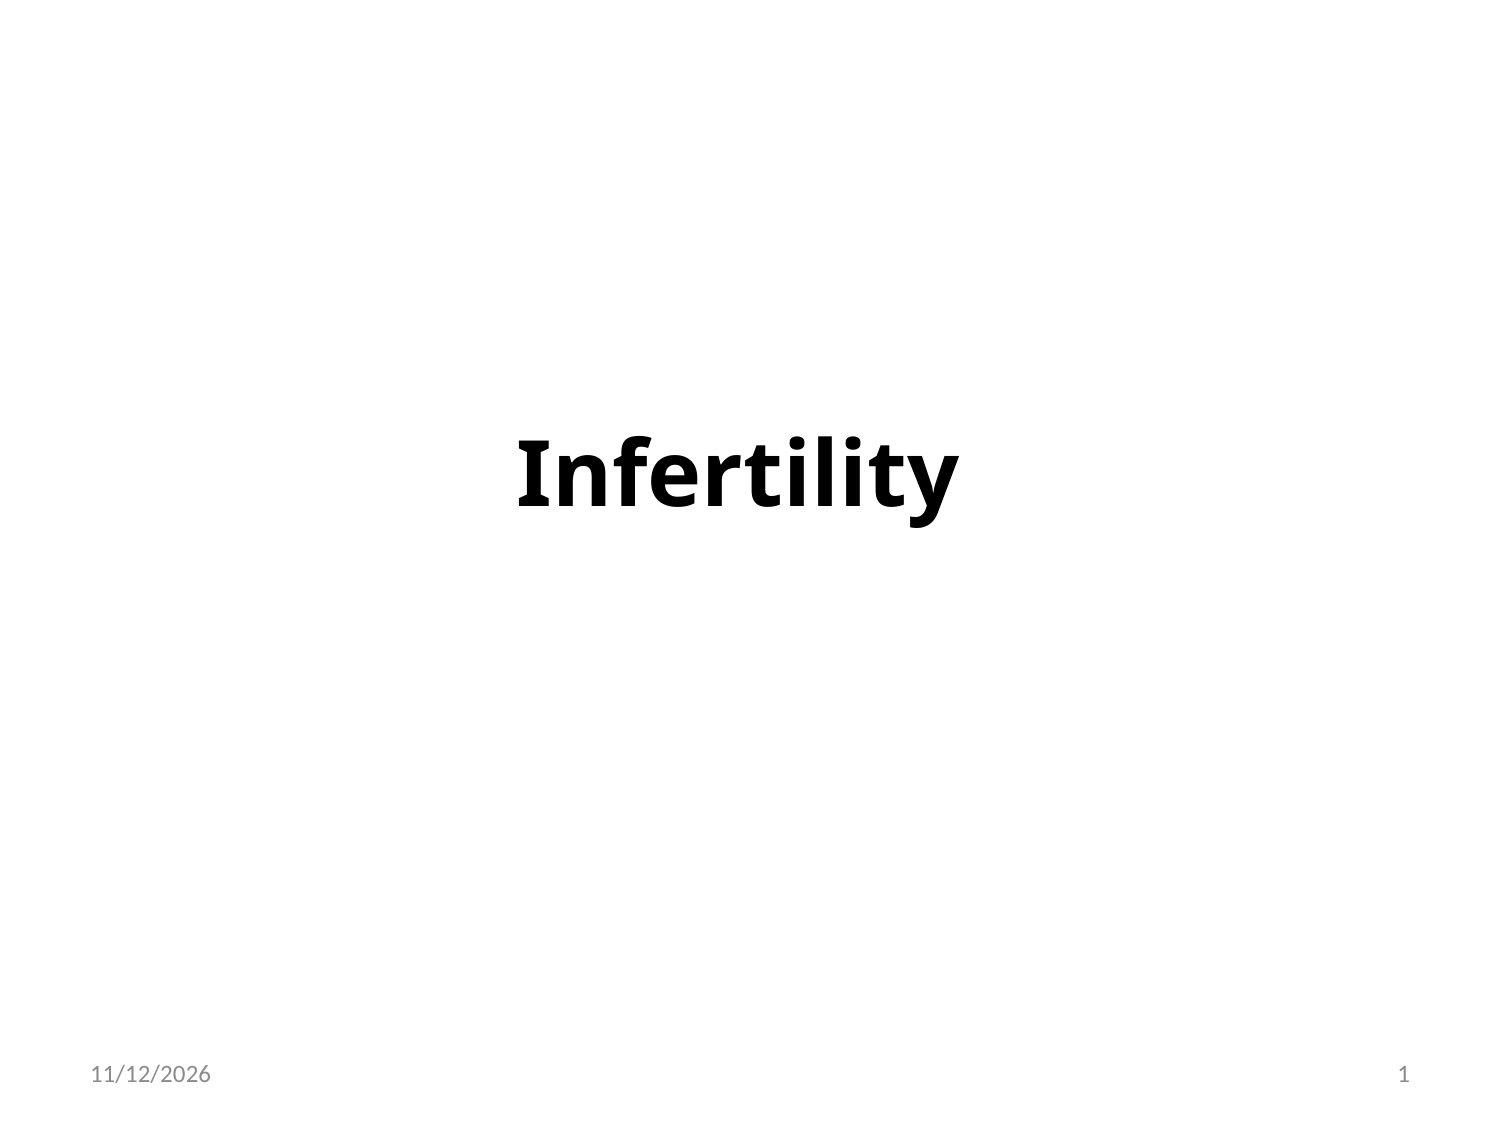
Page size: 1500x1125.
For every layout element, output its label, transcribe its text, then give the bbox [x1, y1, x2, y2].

slide_number 1 [1074, 1042, 1425, 1103]
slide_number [75, 1042, 425, 1103]
title Infertility [112, 349, 1388, 591]
